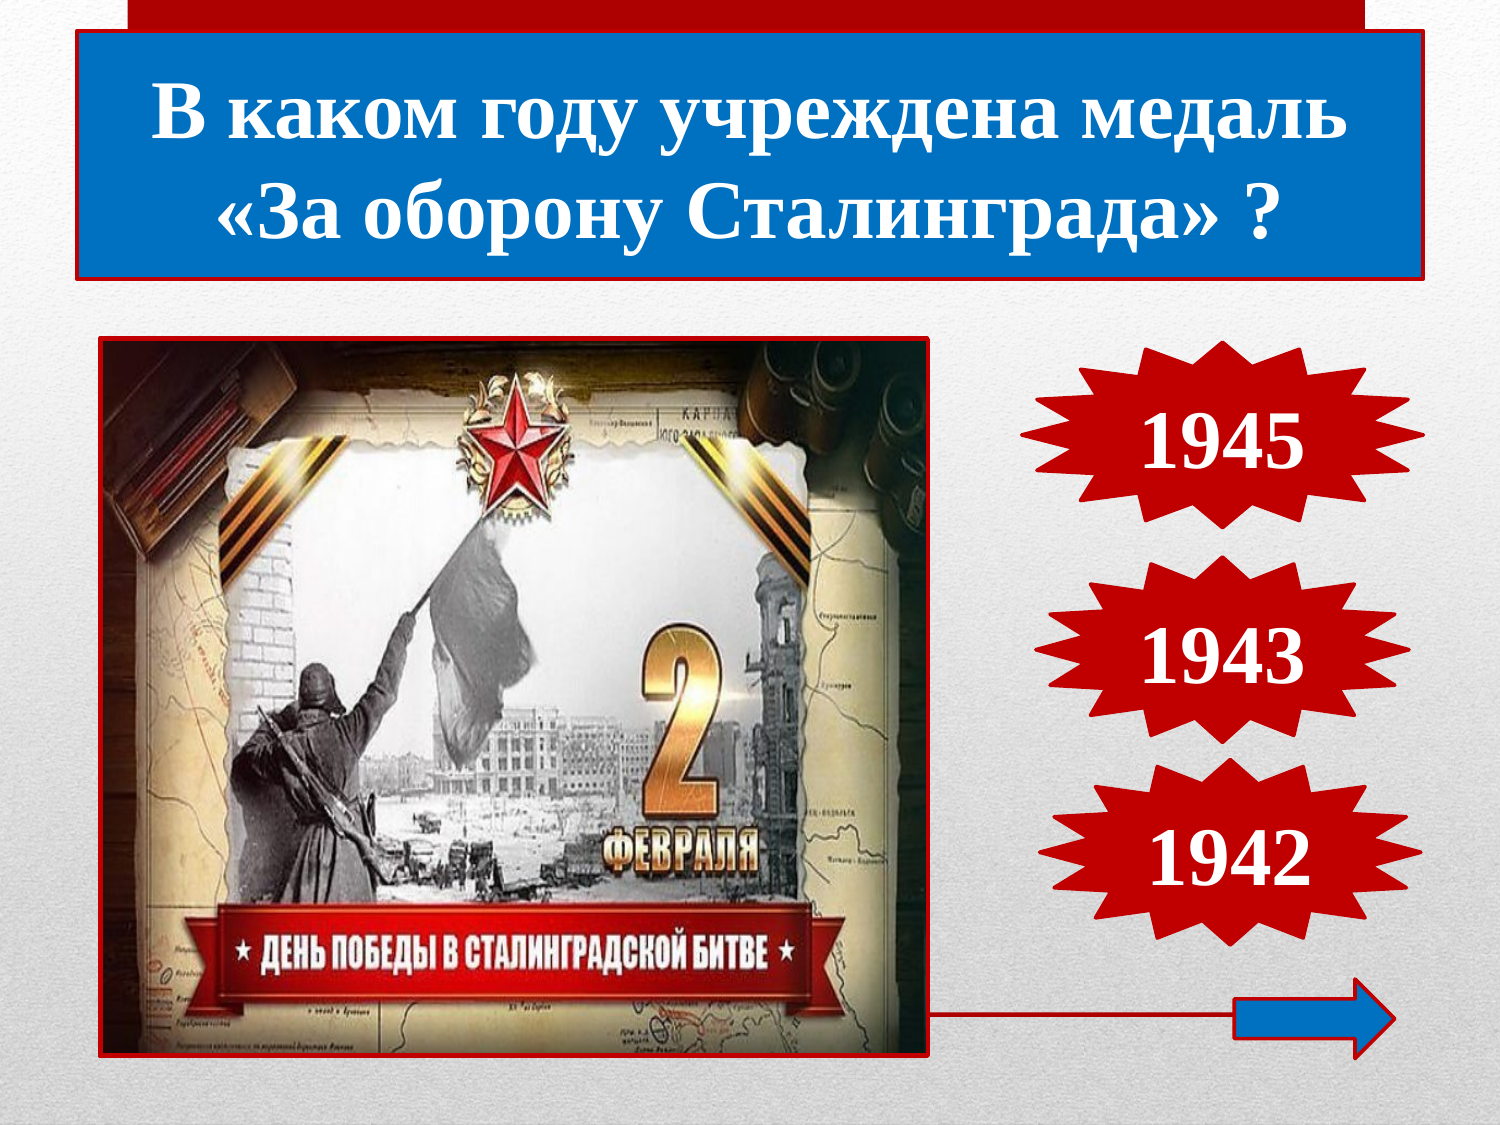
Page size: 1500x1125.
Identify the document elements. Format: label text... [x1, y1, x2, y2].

text_box 1942 [1037, 758, 1423, 947]
text_box [99, 337, 930, 1057]
text_box В каком году учреждена медаль «За оборону Сталинграда» ? [75, 29, 1425, 281]
text_box 1945 [1019, 340, 1426, 530]
text_box 1943 [1034, 555, 1411, 744]
text_box [1232, 977, 1397, 1061]
